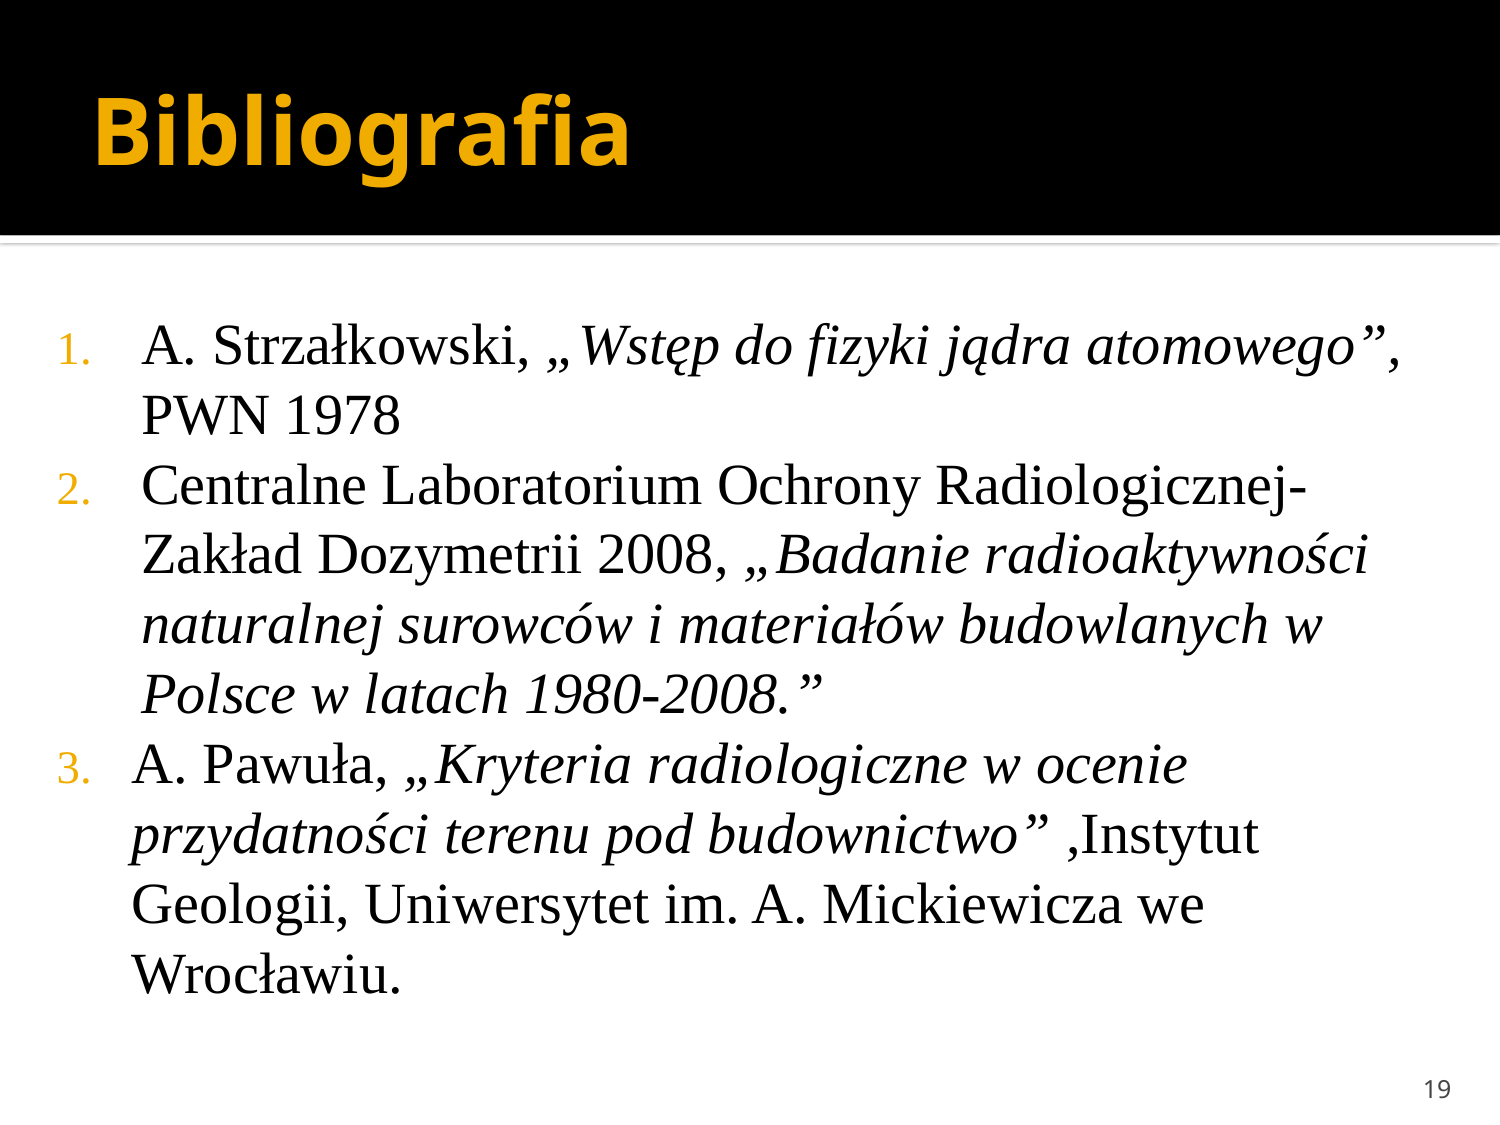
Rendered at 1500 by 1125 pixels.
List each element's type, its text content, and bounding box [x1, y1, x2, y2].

title Bibliografia [75, 25, 1425, 231]
slide_number 19 [1345, 1062, 1467, 1108]
list A. Strzałkowski, „Wstęp do fizyki jądra atomowego”, PWN 1978 Centralne Laboratorium Ochrony Radiologicznej-Zakład Dozymetrii 2008, „Badanie radioaktywności naturalnej surowców i materiałów budowlanych w Polsce w latach 1980-2008.” A. Pawuła, „Kryteria radiologiczne w ocenie przydatności terenu pod budownictwo” ,Instytut Geologii, Uniwersytet im. A. Mickiewicza we Wrocławiu. [28, 291, 1465, 1050]
